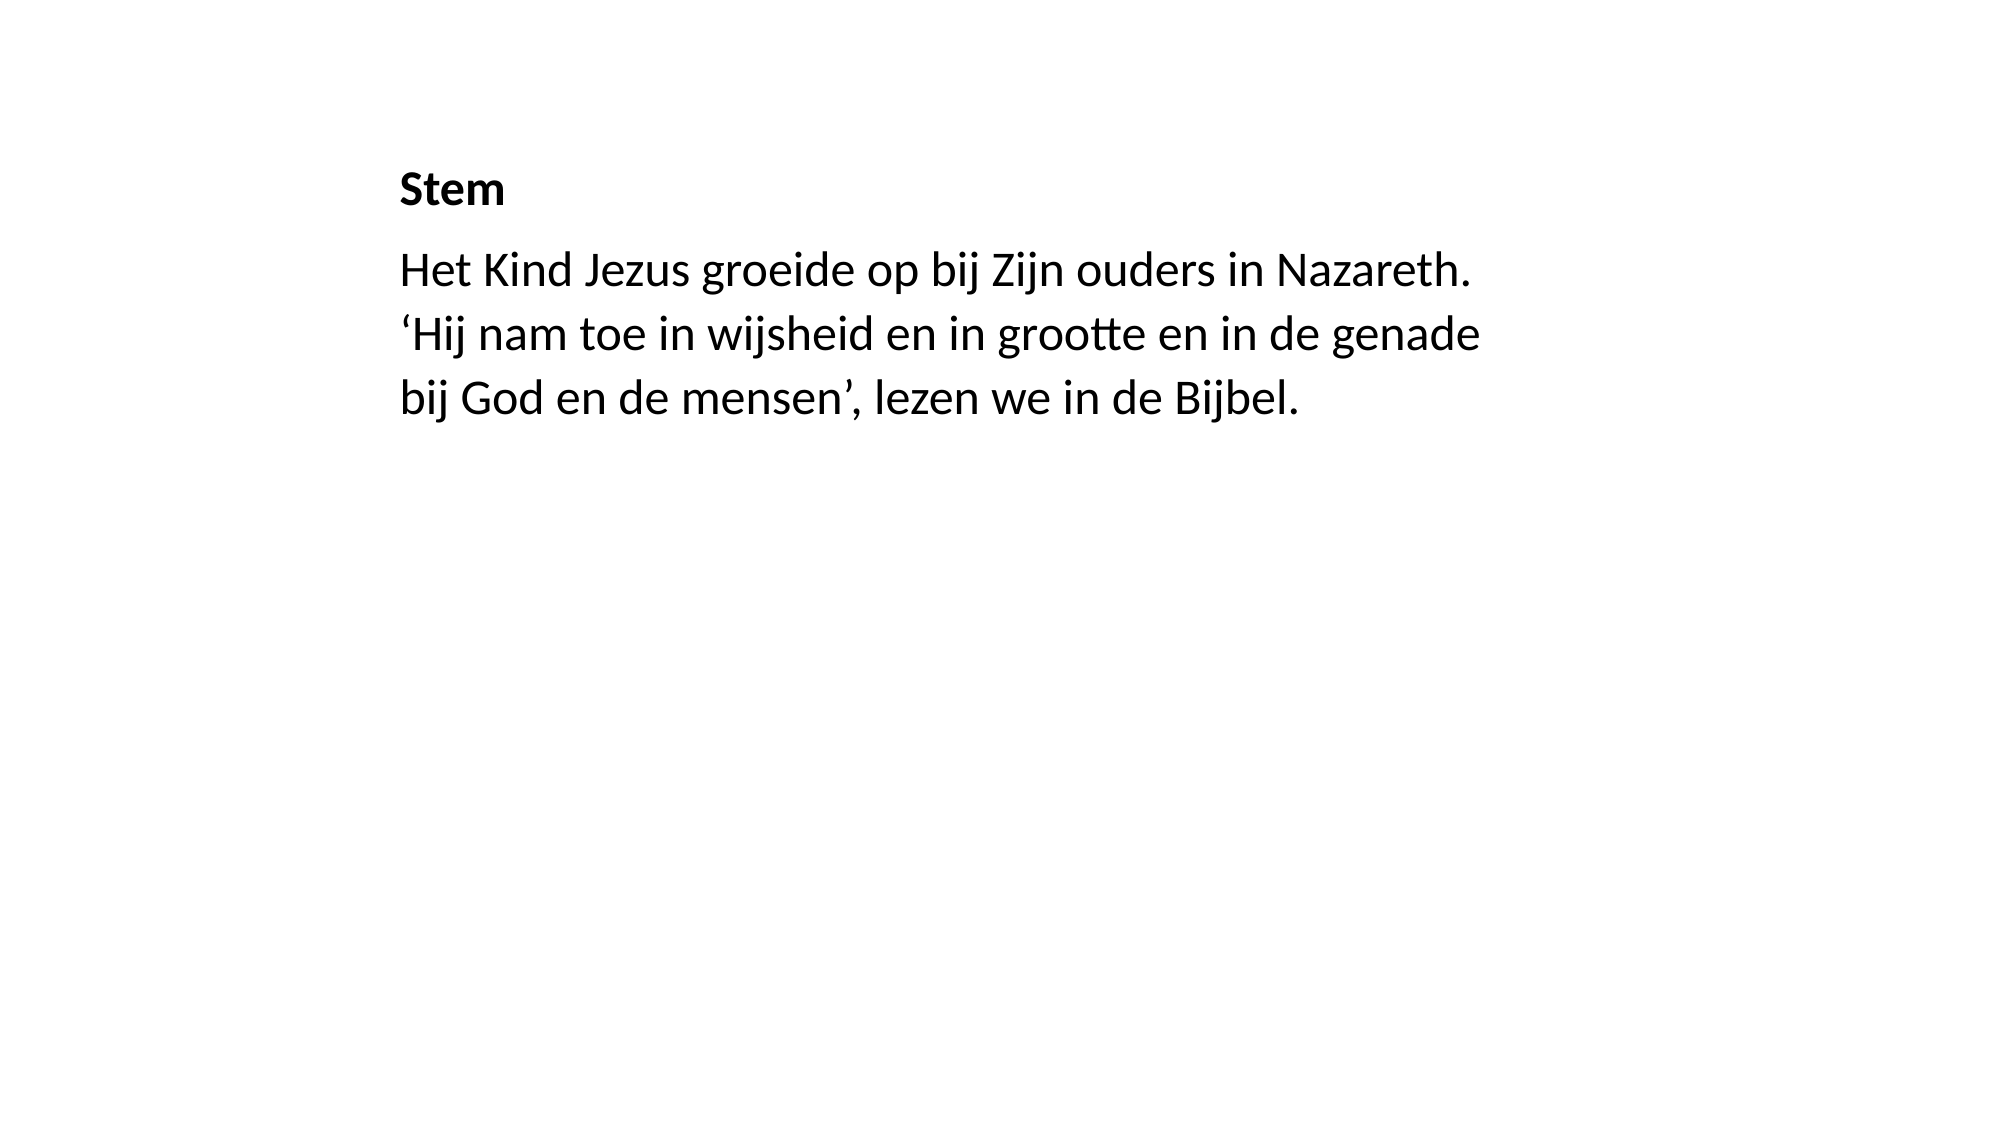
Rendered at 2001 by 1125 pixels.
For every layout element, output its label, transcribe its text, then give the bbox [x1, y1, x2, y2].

text_box Stem Het Kind Jezus groeide op bij Zijn ouders in Nazareth. ‘Hij nam toe in wijsheid en in grootte en in de genade bij God en de mensen’, lezen we in de Bijbel. [384, 144, 1539, 433]
